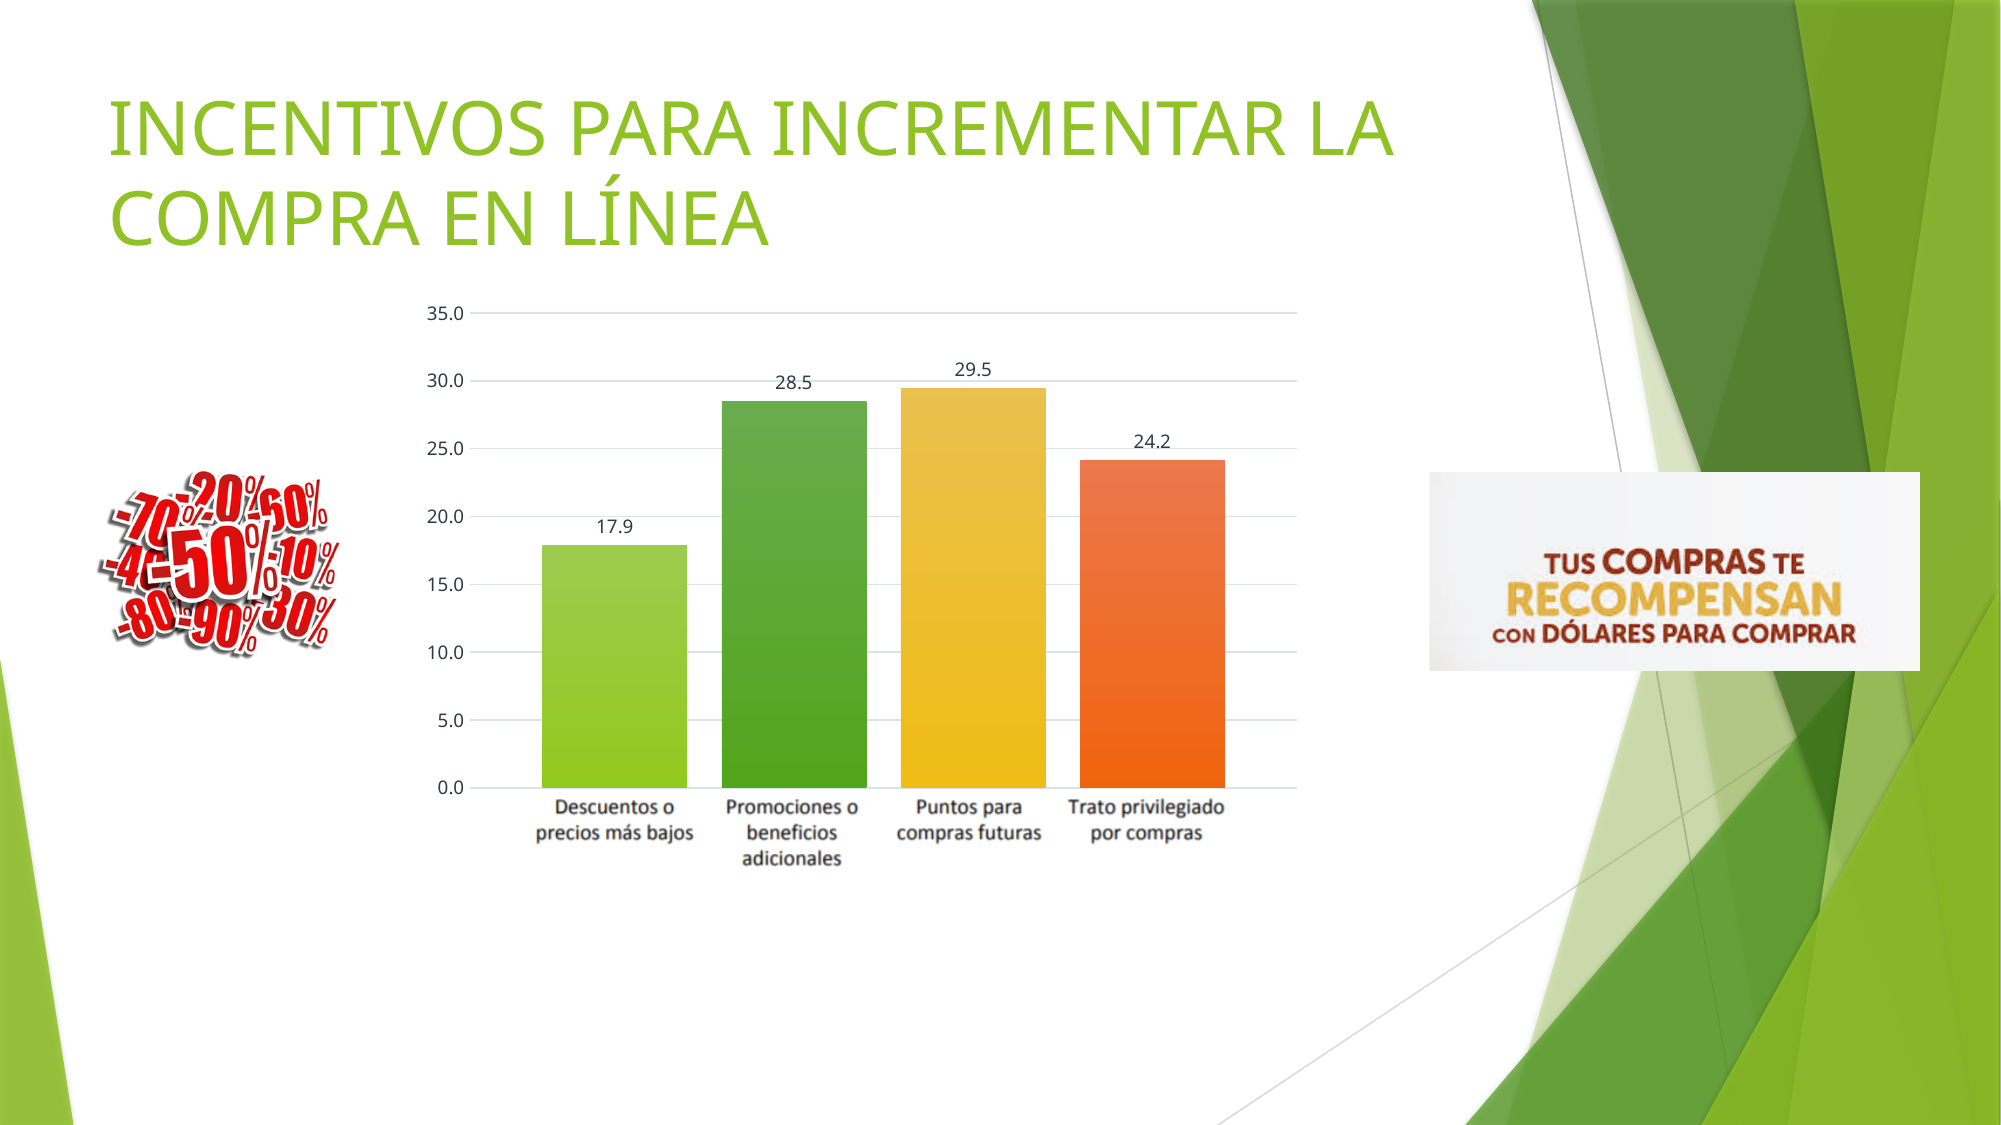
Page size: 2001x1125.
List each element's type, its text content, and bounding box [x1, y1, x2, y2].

picture [1428, 472, 1921, 672]
chart [408, 288, 1316, 813]
picture [508, 790, 1240, 881]
text_box INCENTIVOS PARA INCREMENTAR LA COMPRA EN LÍNEA [93, 72, 1504, 290]
picture [94, 453, 346, 672]
